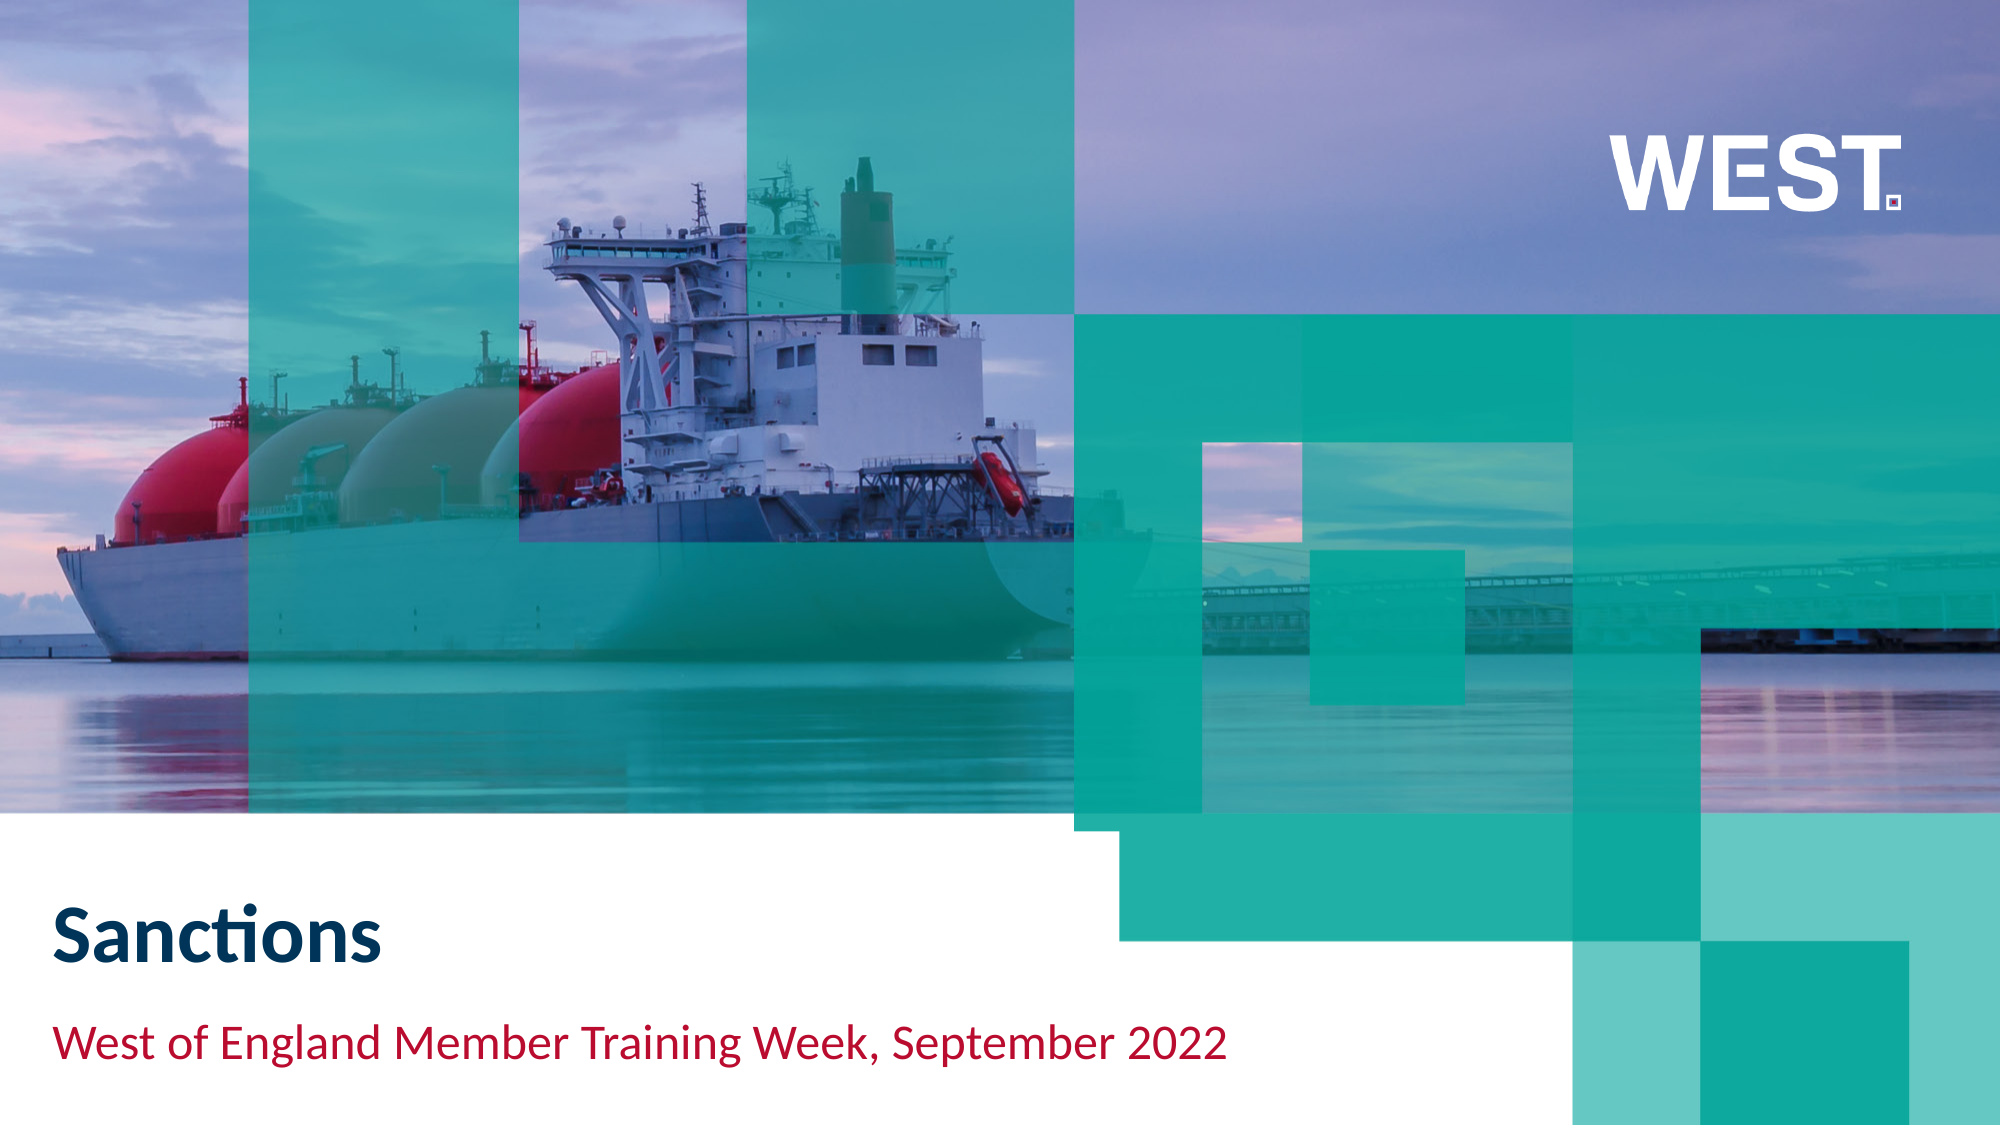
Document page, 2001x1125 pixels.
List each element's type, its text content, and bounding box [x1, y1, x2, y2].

list West of England Member Training Week, September 2022 [37, 1016, 1476, 1125]
title Sanctions [37, 831, 1120, 985]
picture [0, 0, 2000, 1125]
